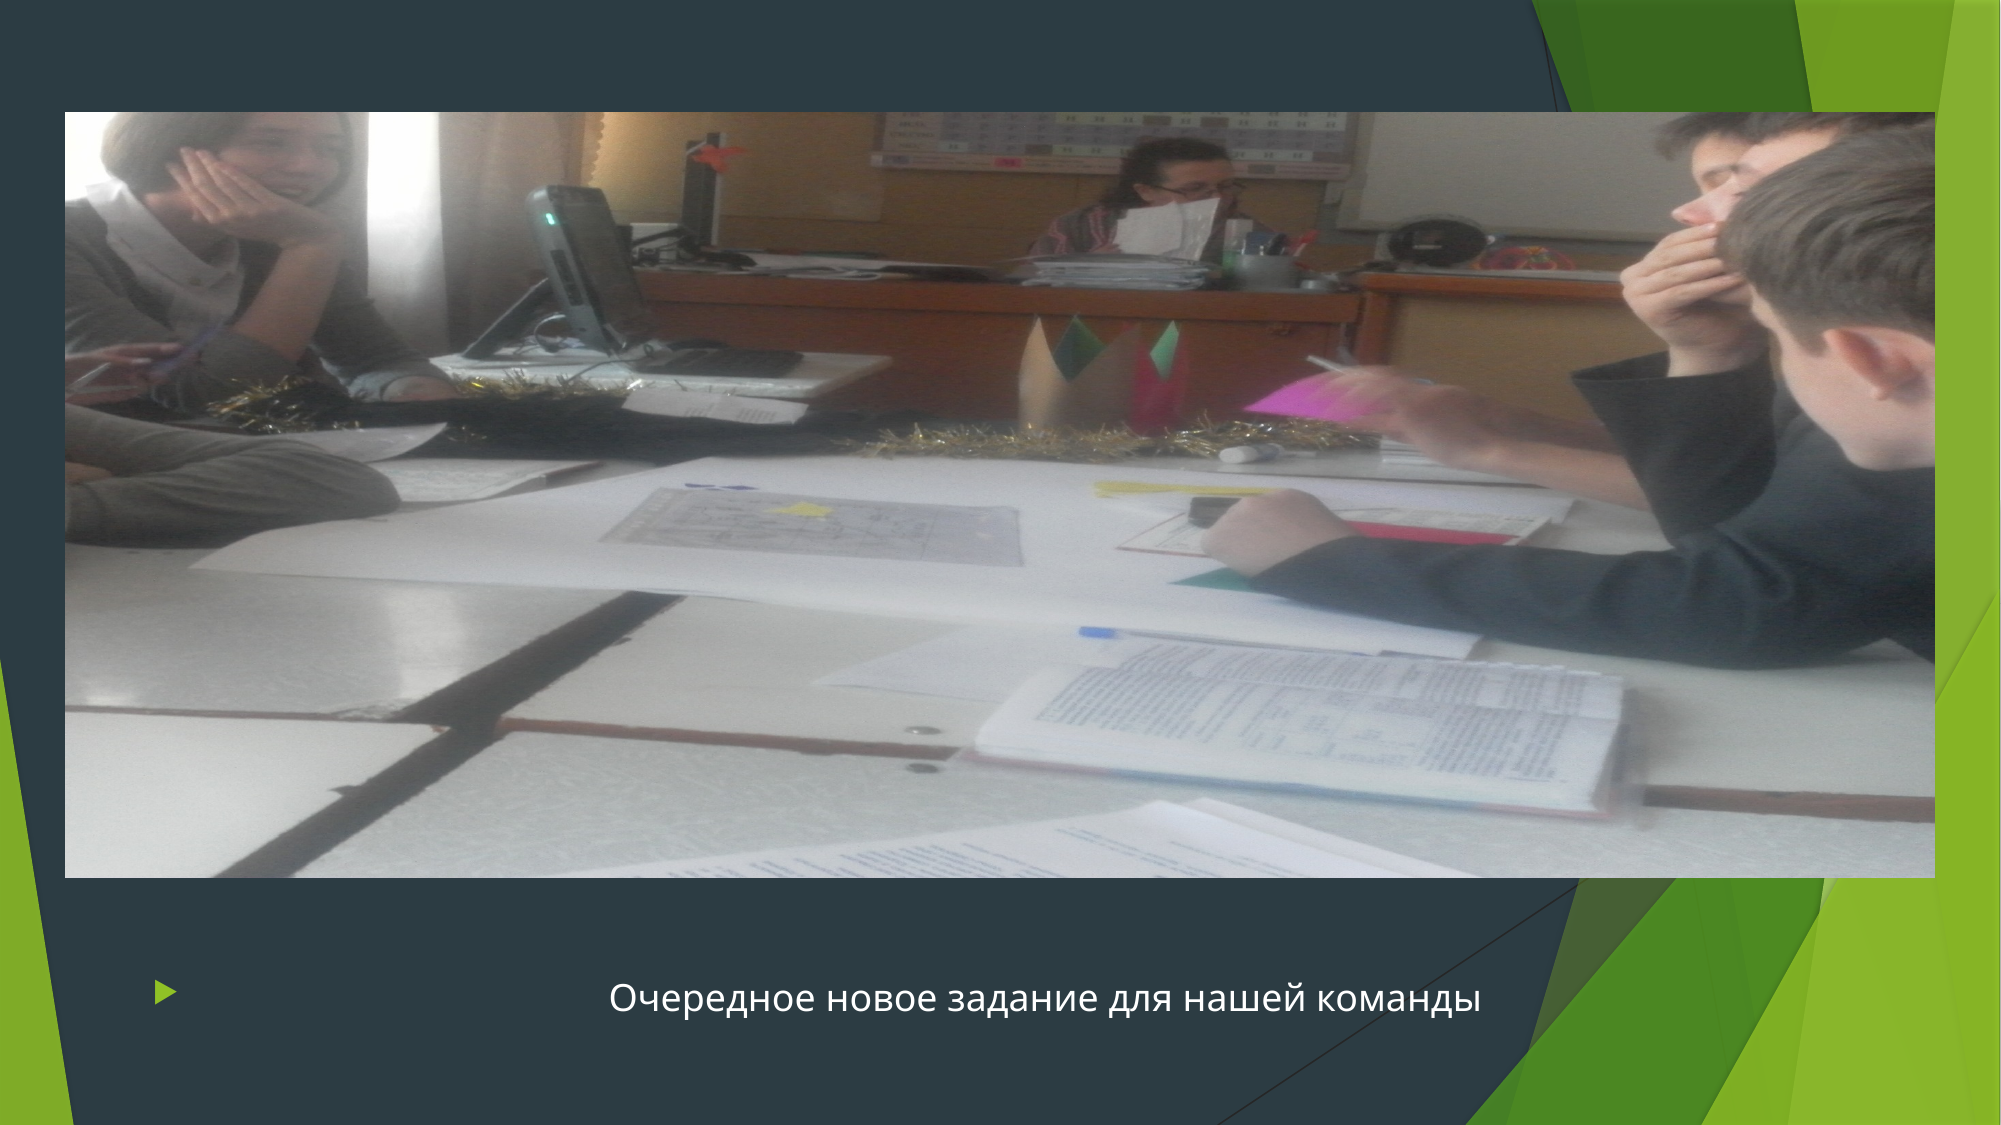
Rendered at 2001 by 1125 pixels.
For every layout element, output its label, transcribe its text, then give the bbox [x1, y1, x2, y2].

list Очередное новое задание для нашей команды [137, 966, 1863, 1125]
picture [65, 111, 1935, 879]
